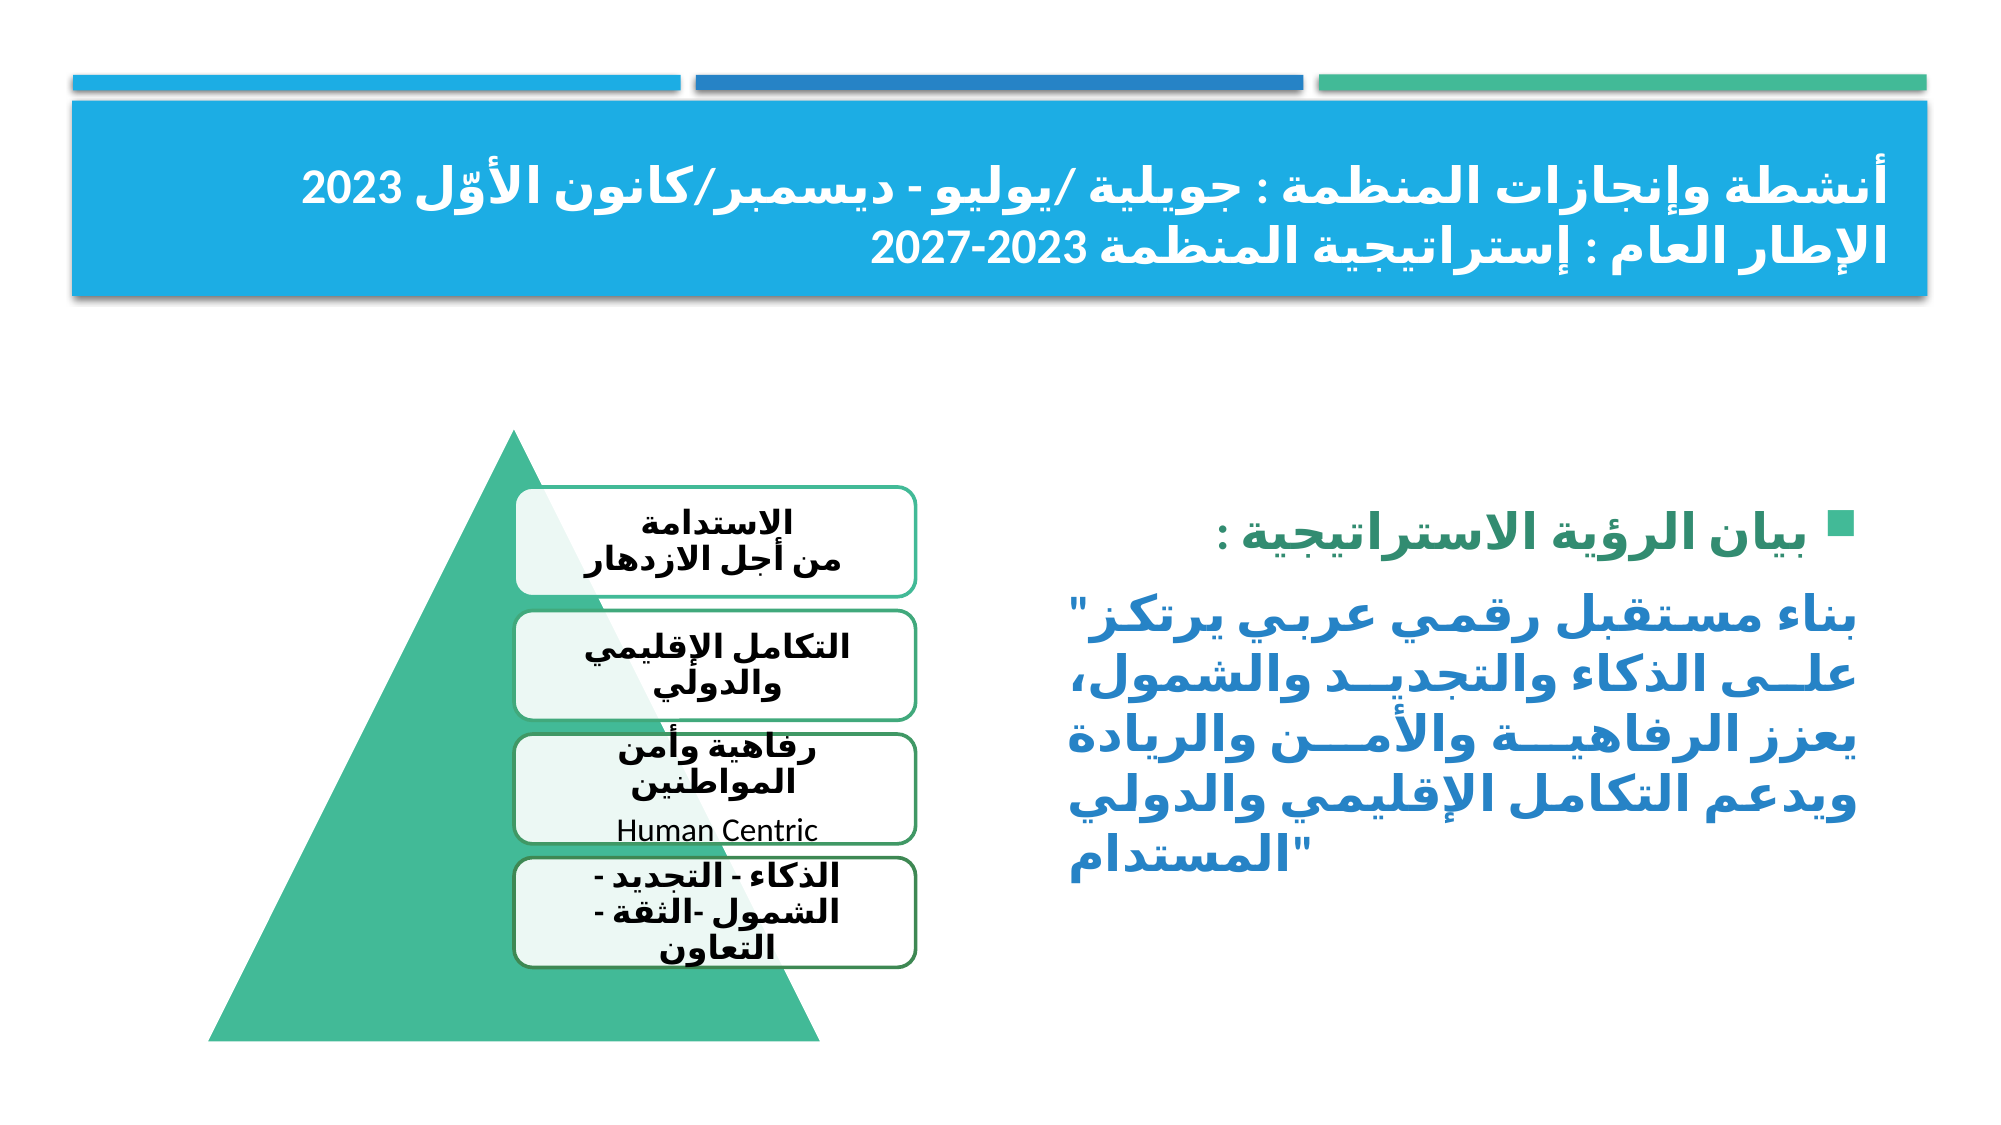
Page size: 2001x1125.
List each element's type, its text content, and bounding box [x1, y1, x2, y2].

title أنشطة وإنجازات المنظمة : جويلية /يوليو - ديسمبر/كانون الأوّل 2023 الإطار العام : إستراتيجية المنظمة 2023-2027 [95, 24, 1905, 282]
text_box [94, 424, 1026, 1044]
list بيان الرؤية الاستراتيجية : "بناء مستقبل رقمي عربي يرتكز على الذكاء والتجديد والشمول، يعزز الرفاهية والأمن والريادة ويدعم التكامل الإقليمي والدولي المستدام" [1030, 500, 1875, 864]
